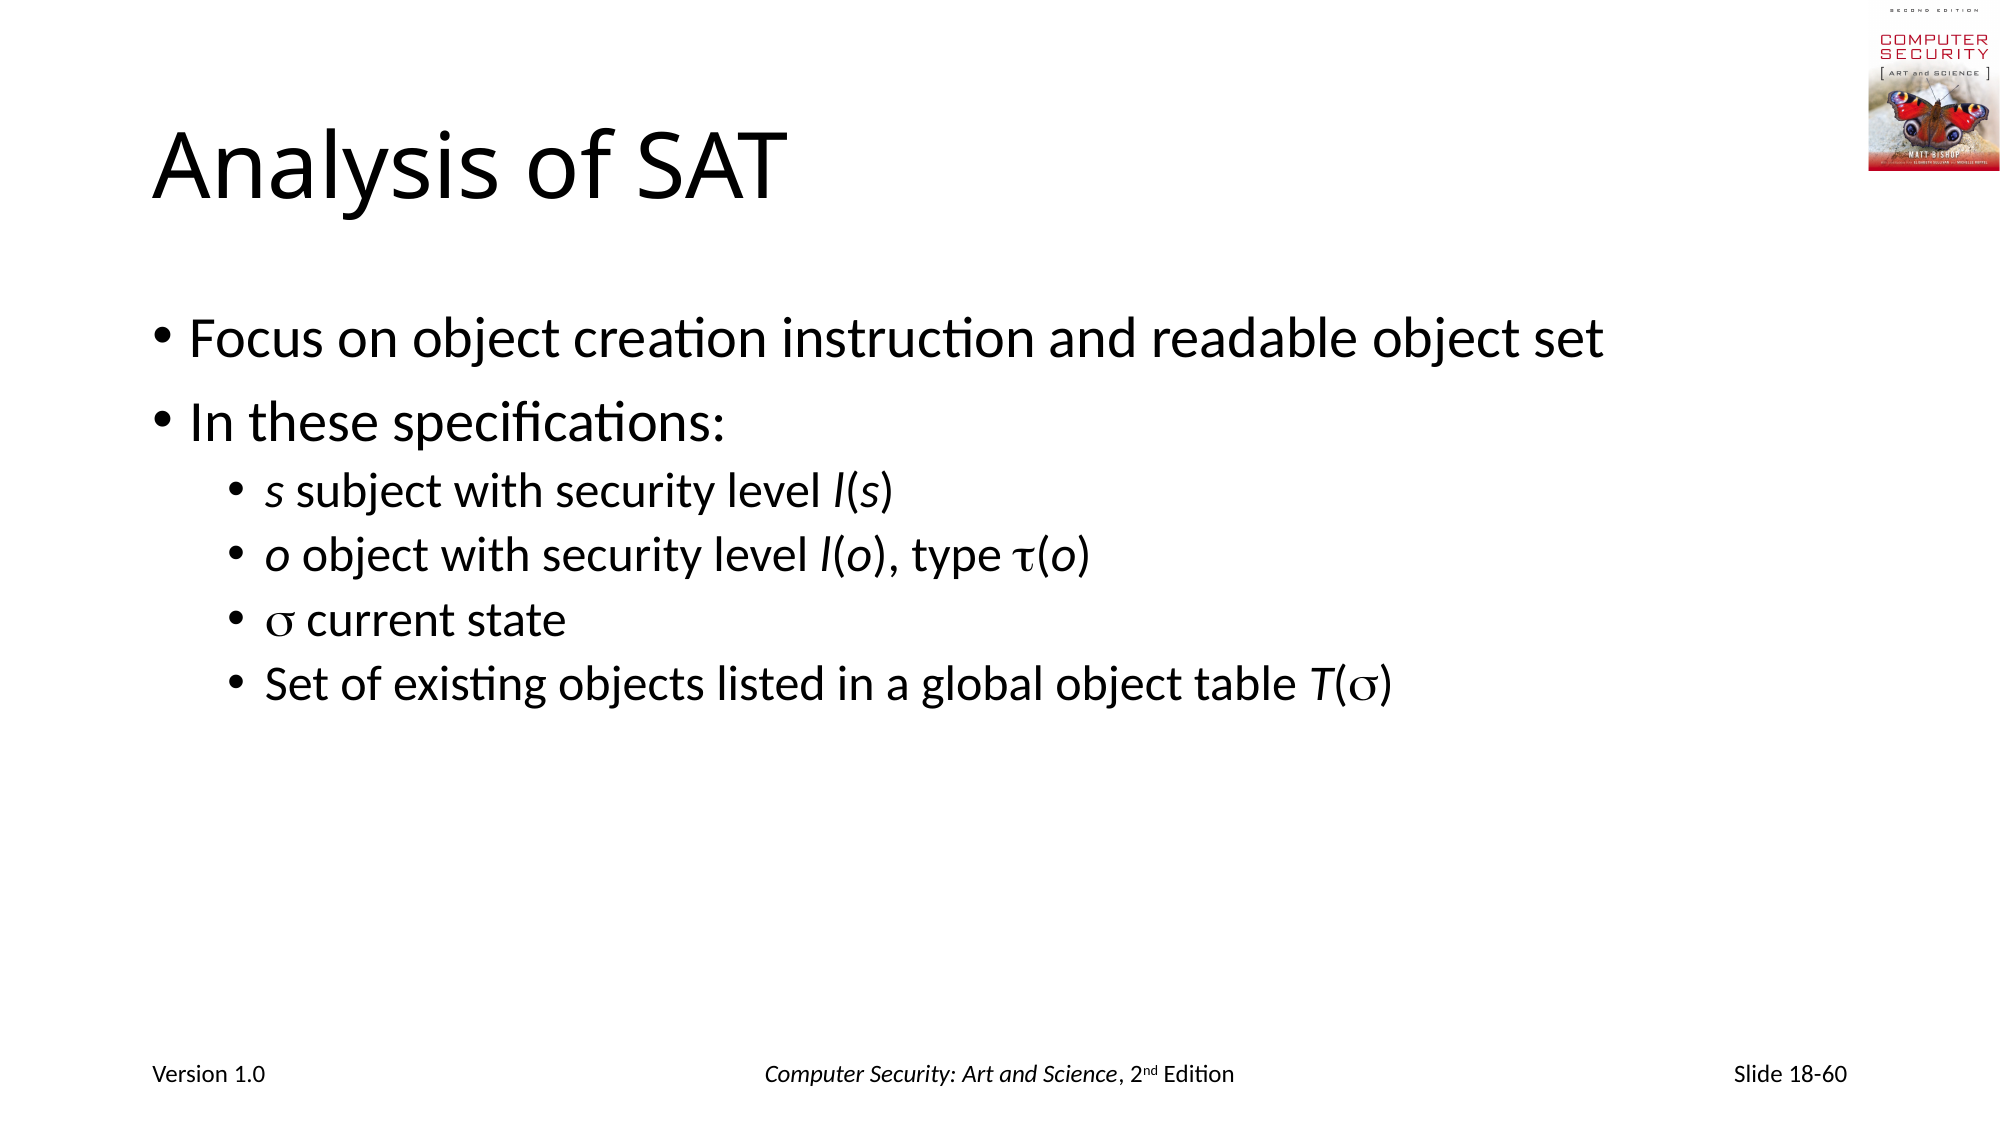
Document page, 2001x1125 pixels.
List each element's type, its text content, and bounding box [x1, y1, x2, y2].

list Focus on object creation instruction and readable object set In these specifications: s subject with security level l(s) o object with security level l(o), type (o)  current state Set of existing objects listed in a global object table T() [137, 299, 1863, 1014]
slide_number Version 1.0 [137, 1042, 588, 1103]
footer Computer Security: Art and Science, 2nd Edition [662, 1042, 1338, 1103]
picture [1868, 0, 2000, 171]
slide_number Slide 18-60 [1412, 1042, 1863, 1103]
title Analysis of SAT [137, 59, 1863, 278]
